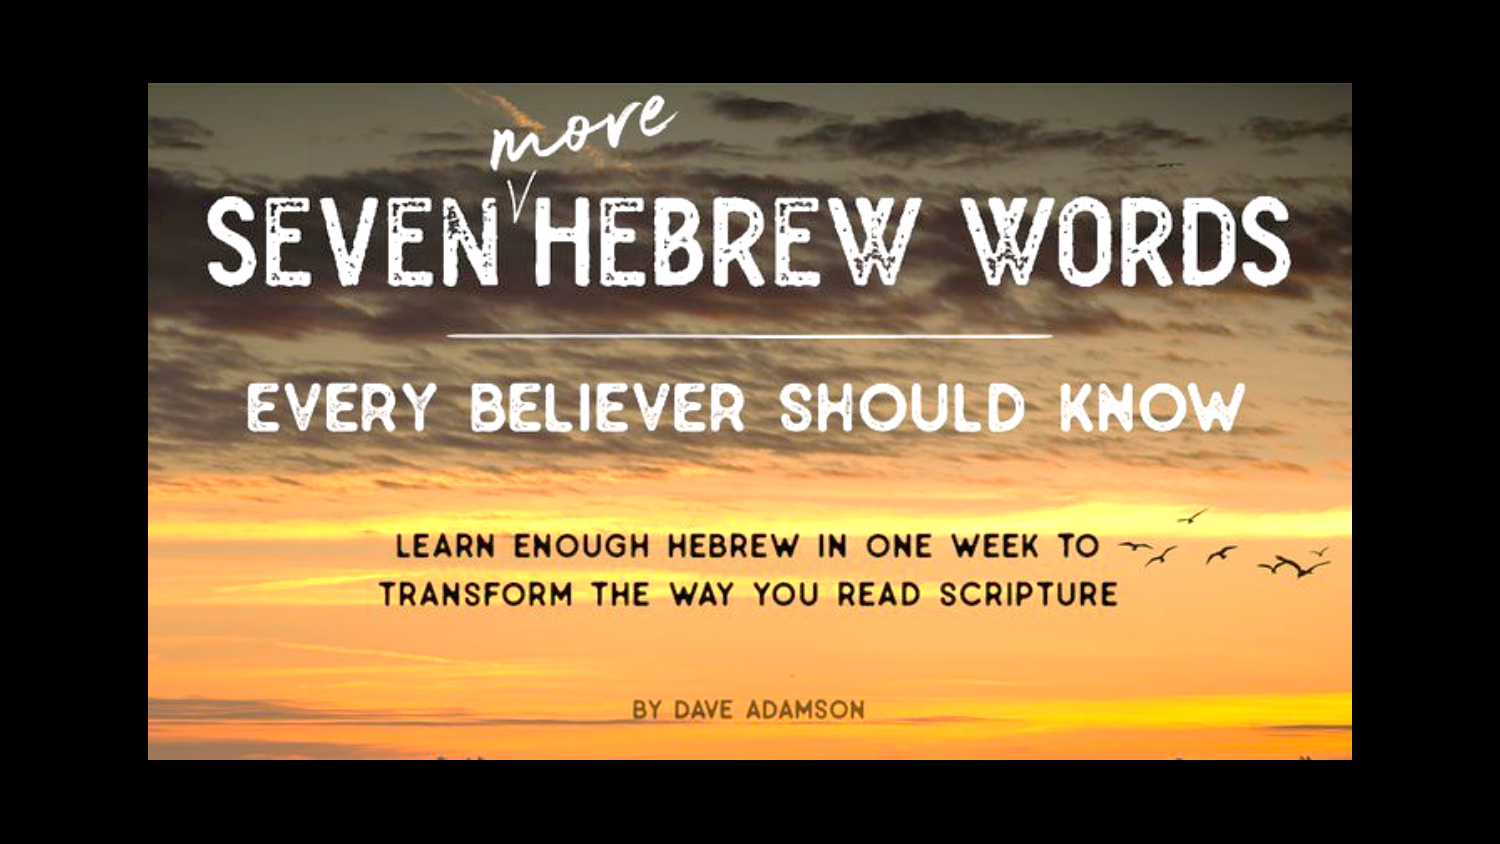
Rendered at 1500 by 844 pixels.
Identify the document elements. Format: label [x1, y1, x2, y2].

picture [148, 83, 1352, 761]
